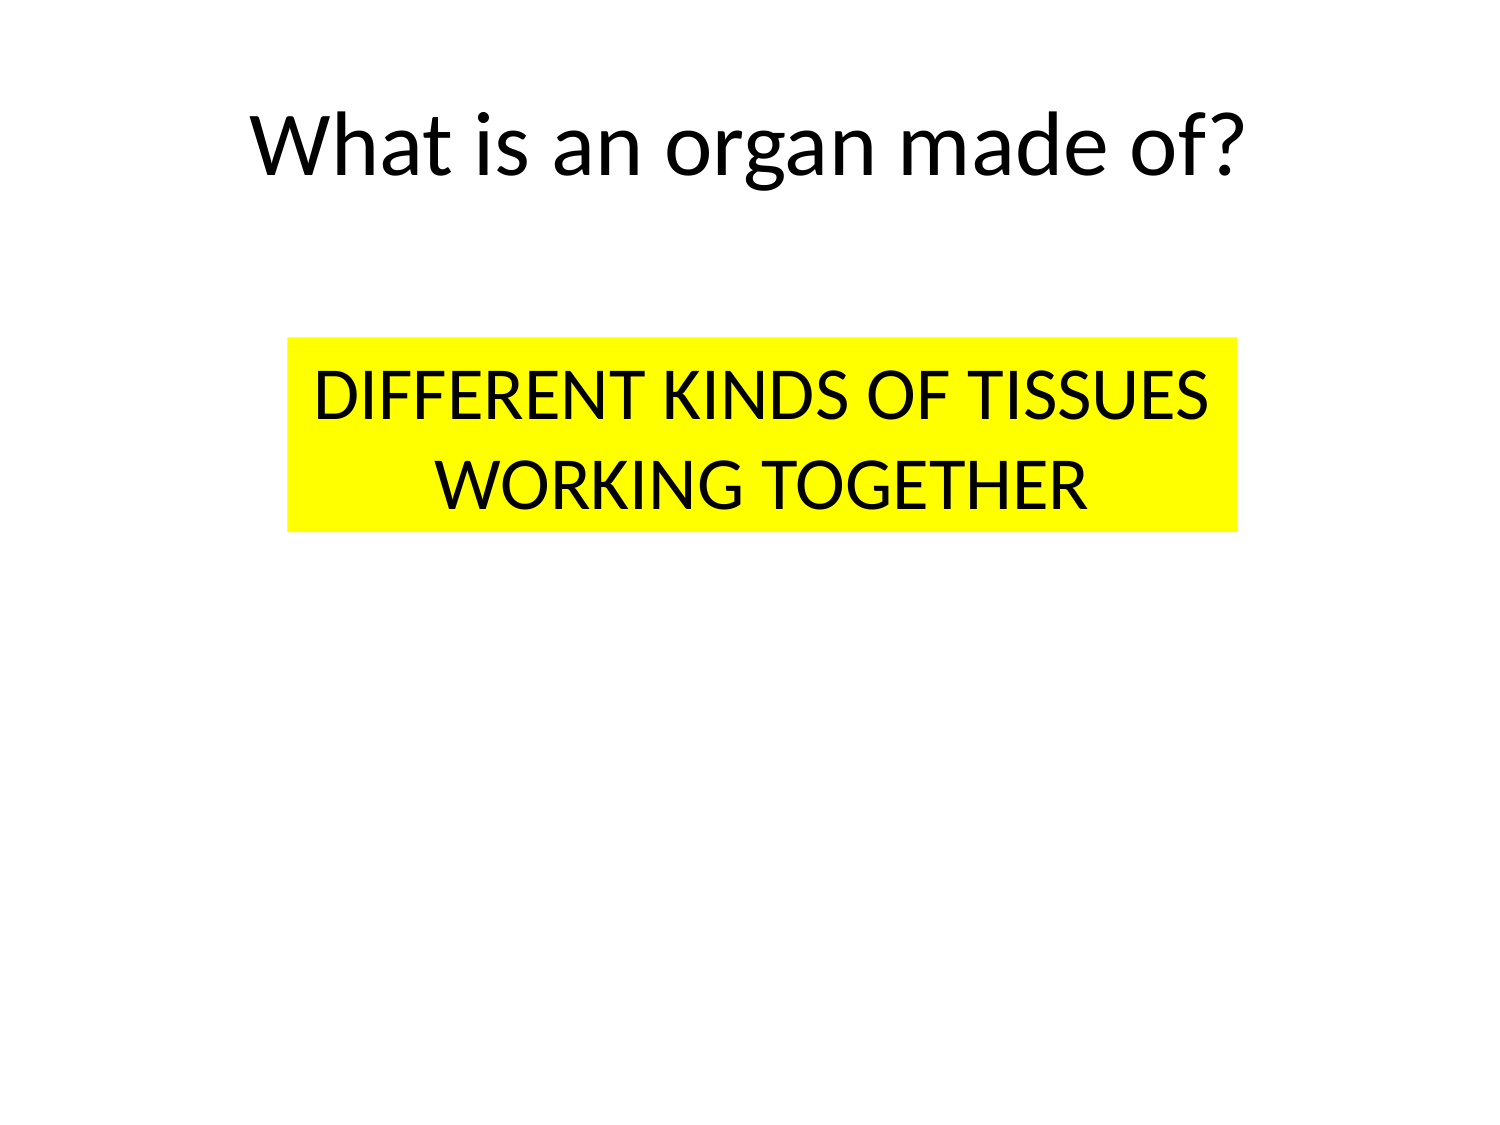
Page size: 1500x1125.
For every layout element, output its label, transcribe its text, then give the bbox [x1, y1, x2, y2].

text_box DIFFERENT KINDS OF TISSUES WORKING TOGETHER [287, 337, 1238, 533]
title What is an organ made of? [75, 45, 1425, 233]
